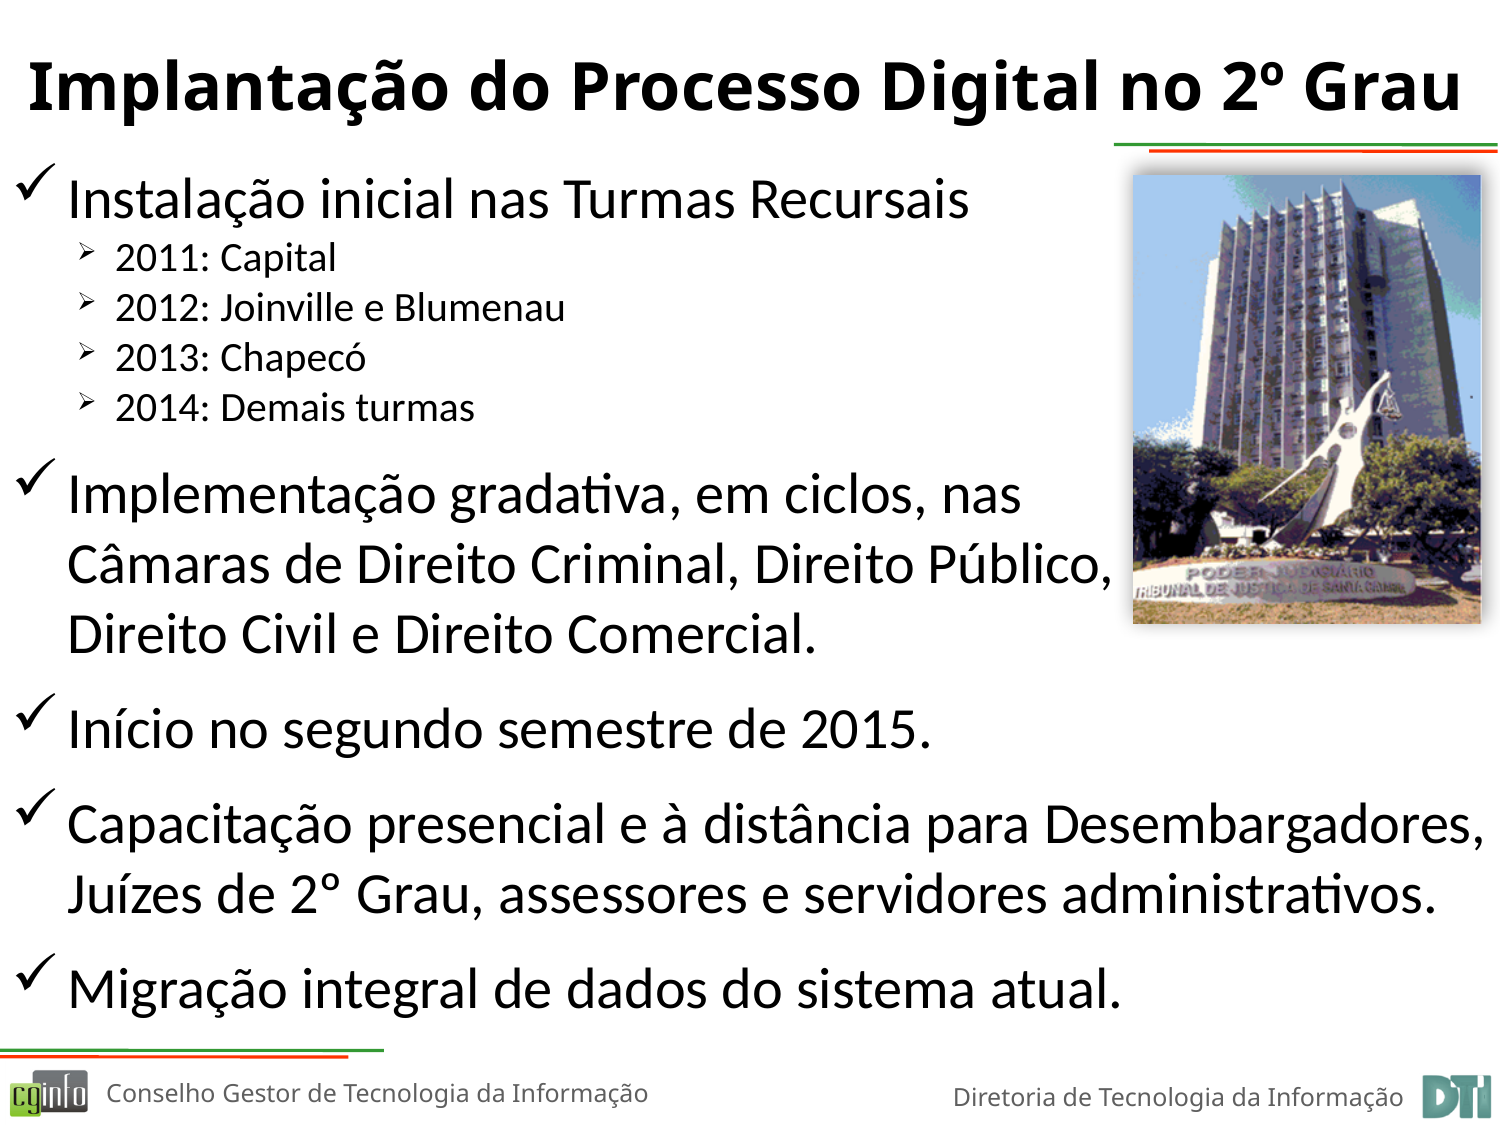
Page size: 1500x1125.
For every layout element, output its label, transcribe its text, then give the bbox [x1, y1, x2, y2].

picture [1419, 1073, 1493, 1120]
picture [5, 1061, 92, 1125]
title Implantação do Processo Digital no 2º Grau [0, 19, 1480, 148]
list Instalação inicial nas Turmas Recursais 2011: Capital 2012: Joinville e Blumenau 2013: Chapecó 2014: Demais turmas Implementação gradativa, em ciclos, nas Câmaras de Direito Criminal, Direito Público, Direito Civil e Direito Comercial. Início no segundo semestre de 2015. Capacitação presencial e à distância para Desembargadores, Juízes de 2º Grau, assessores e servidores administrativos. Migração integral de dados do sistema atual. [11, 159, 1500, 1014]
picture [1133, 175, 1482, 625]
